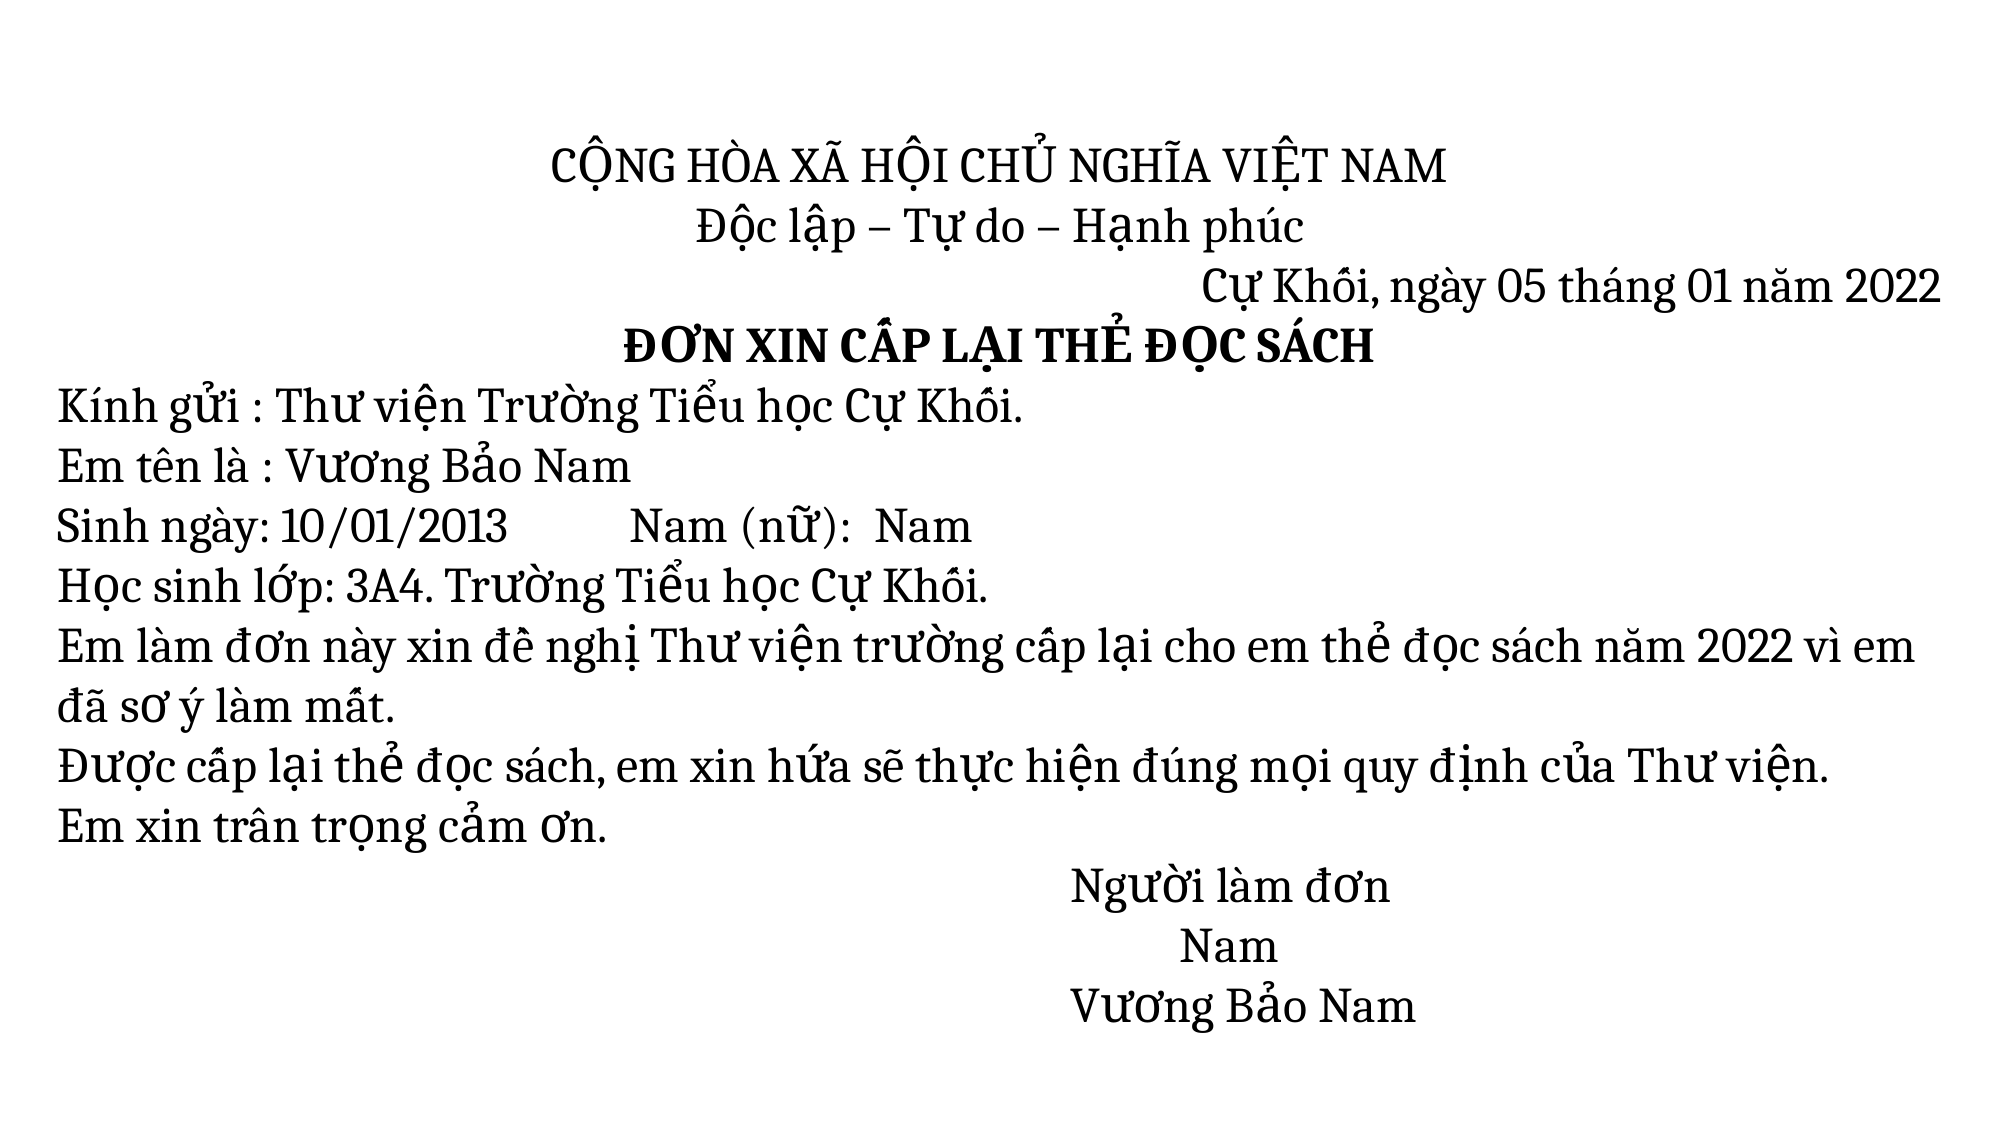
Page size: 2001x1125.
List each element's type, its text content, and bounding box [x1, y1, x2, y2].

text_box CỘNG HÒA XÃ HỘI CHỦ NGHĨA VIỆT NAM Độc lập – Tự do – Hạnh phúc Cự Khối, ngày 05 tháng 01 năm 2022 ĐƠN XIN CẤP LẠI THẺ ĐỌC SÁCH Kính gửi : Thư viện Trường Tiểu học Cự Khối. Em tên là : Vương Bảo Nam Sinh ngày: 10/01/2013 Nam (nữ): Nam Học sinh lớp: 3A4. Trường Tiểu học Cự Khối. Em làm đơn này xin đề nghị Thư viện trường cấp lại cho em thẻ đọc sách năm 2022 vì em đã sơ ý làm mất. Được cấp lại thẻ đọc sách, em xin hứa sẽ thực hiện đúng mọi quy định của Thư viện. Em xin trân trọng cảm ơn. Người làm đơn Nam Vương Bảo Nam [43, 125, 1957, 1041]
